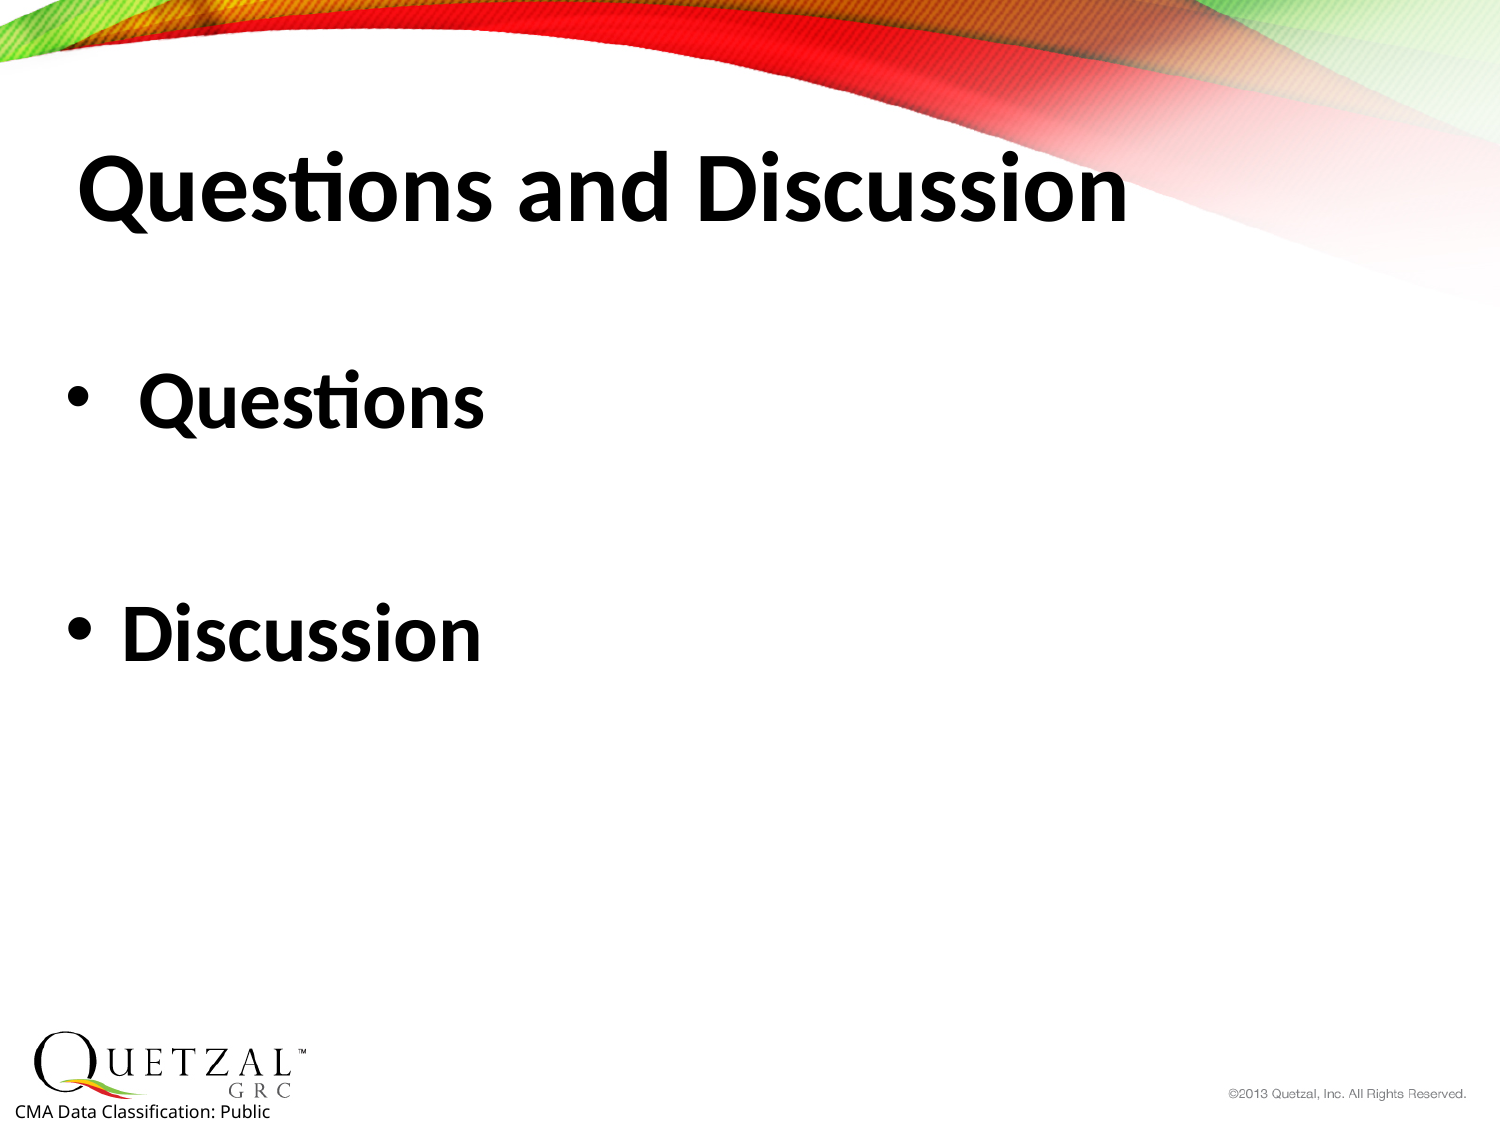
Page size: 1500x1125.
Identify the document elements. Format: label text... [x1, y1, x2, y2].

picture [0, 0, 1500, 1125]
title Questions and Discussion [62, 50, 1351, 313]
list Questions Discussion [50, 337, 1400, 1005]
